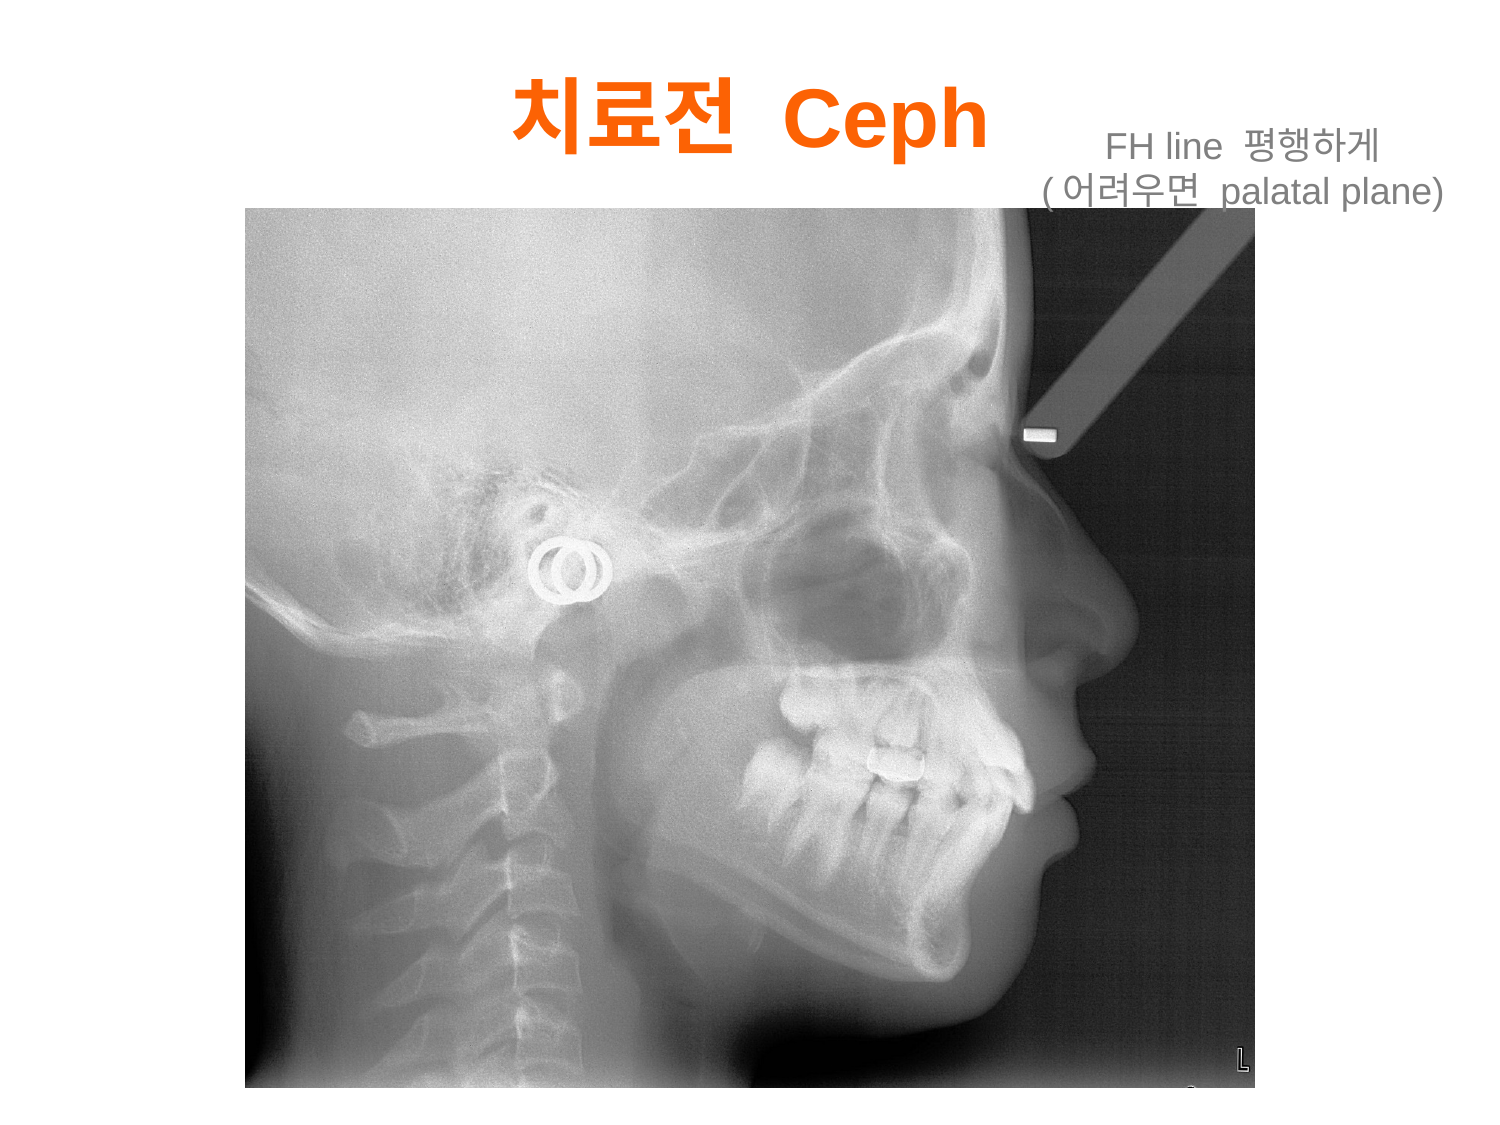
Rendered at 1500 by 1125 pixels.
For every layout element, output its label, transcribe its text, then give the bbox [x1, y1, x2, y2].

picture [244, 207, 1256, 1088]
text_box 치료전 Ceph [74, 20, 1425, 208]
text_box FH line 평행하게 (어려우면 palatal plane) [1009, 114, 1477, 219]
